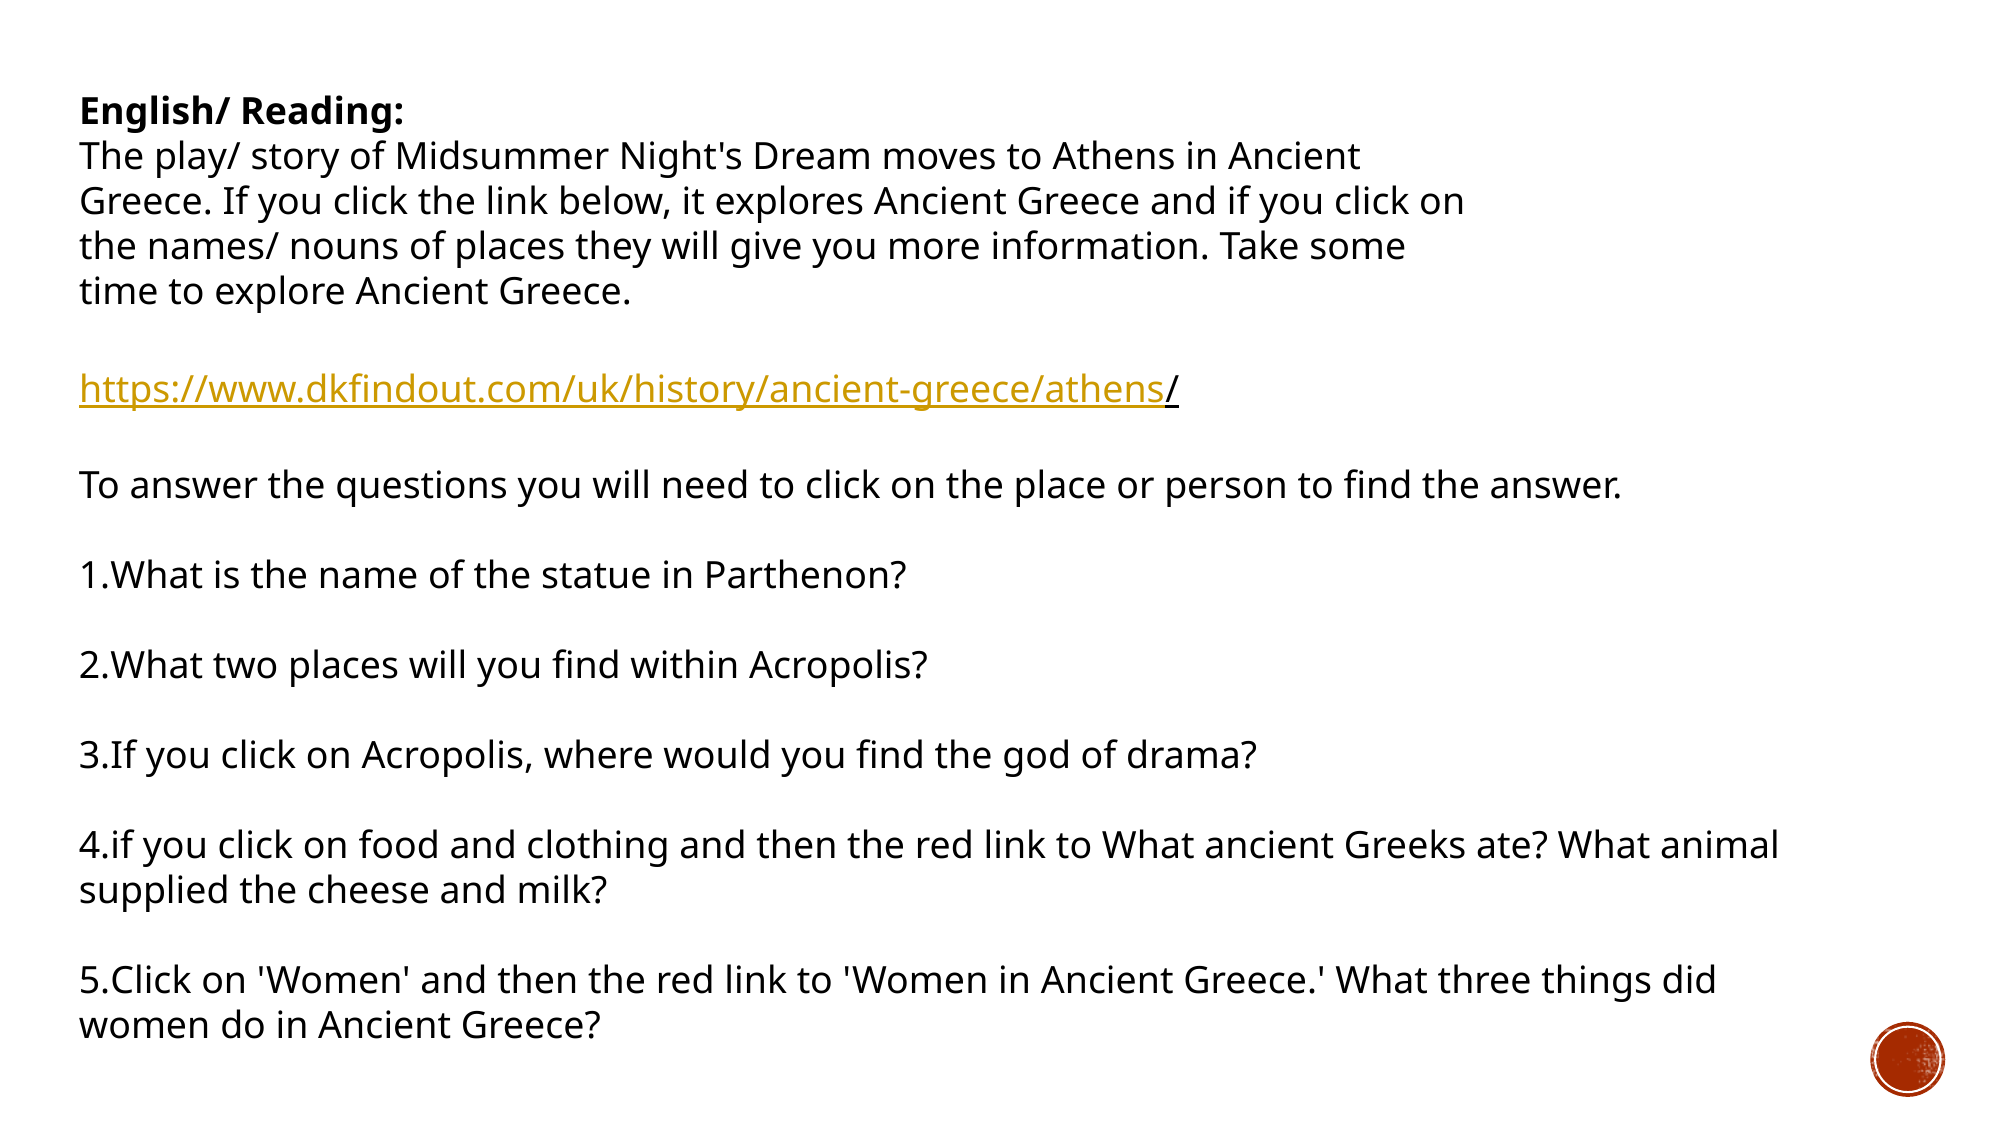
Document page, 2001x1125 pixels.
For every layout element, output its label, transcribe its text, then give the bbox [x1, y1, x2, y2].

text_box https://www.dkfindout.com/uk/history/ancient-greece/athens/ [64, 357, 1637, 424]
text_box To answer the questions you will need to click on the place or person to find the answer. What is the name of the statue in Parthenon? What two places will you find within Acropolis? If you click on Acropolis, where would you find the god of drama? if you click on food and clothing and then the red link to What ancient Greeks ate? What animal supplied the cheese and milk? Click on 'Women' and then the red link to 'Women in Ancient Greece.' What three things did women do in Ancient Greece? [64, 453, 1857, 1054]
text_box English/ Reading: The play/ story of Midsummer Night's Dream moves to Athens in Ancient Greece. If you click the link below, it explores Ancient Greece and if you click on the names/ nouns of places they will give you more information. Take some time to explore Ancient Greece. [64, 79, 1500, 320]
